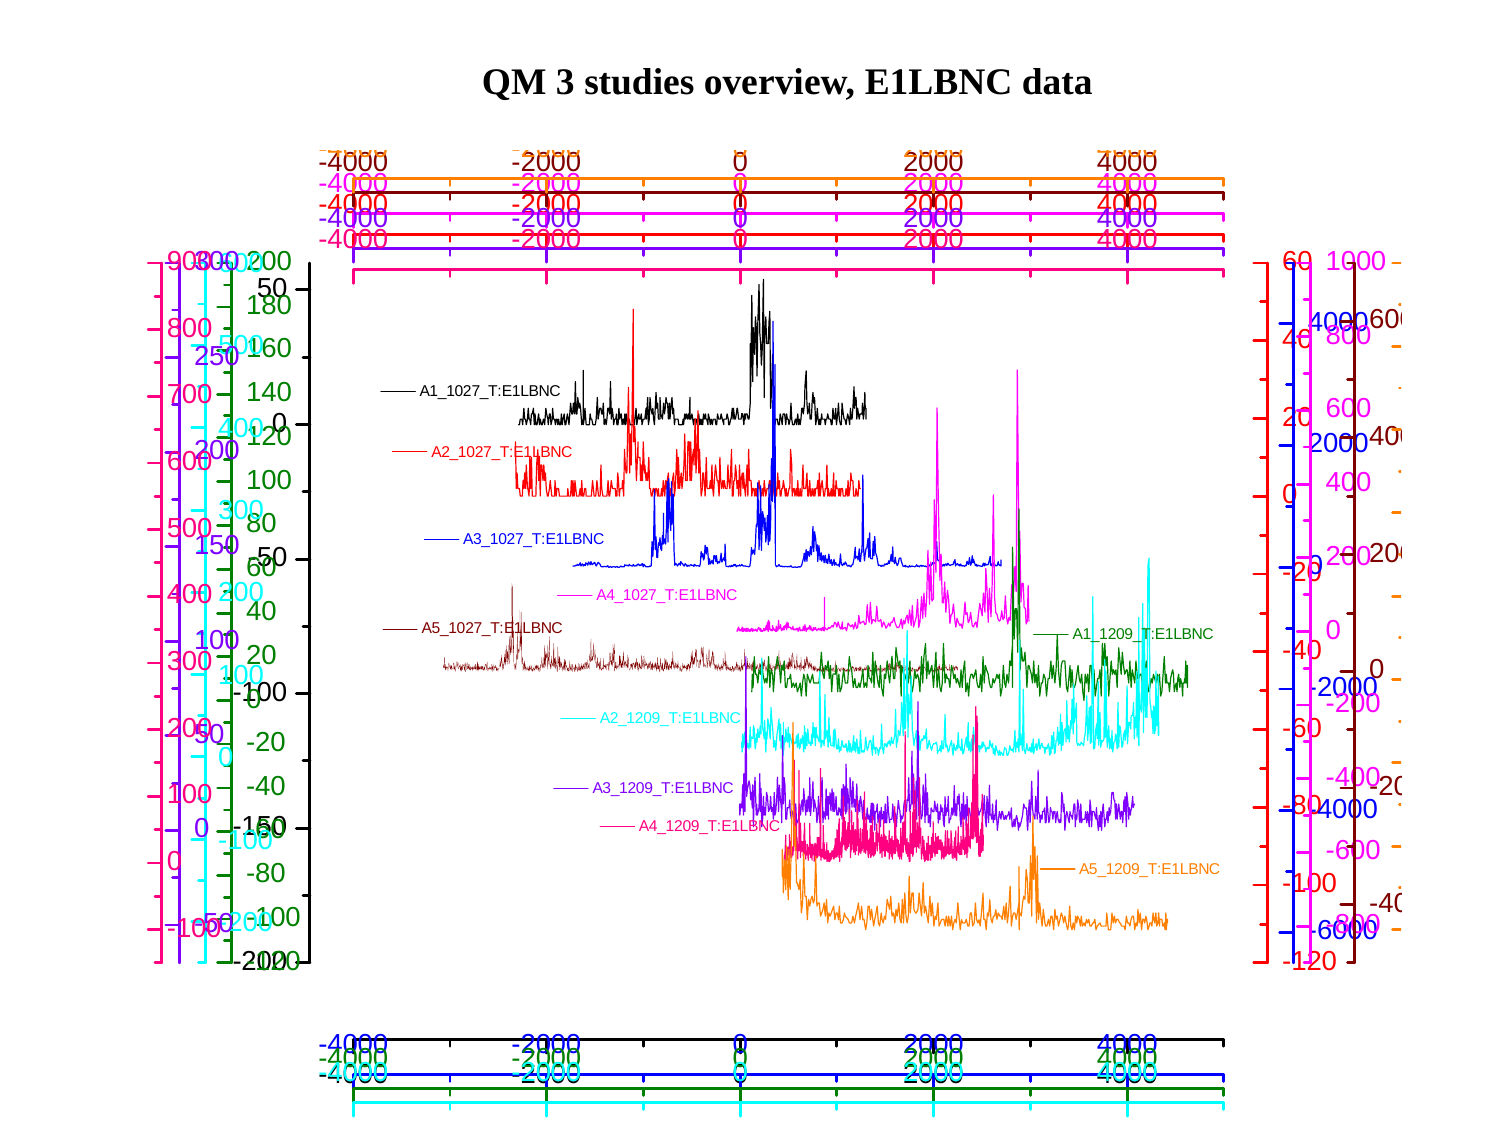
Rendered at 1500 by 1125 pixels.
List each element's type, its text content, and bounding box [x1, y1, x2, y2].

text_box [124, 149, 1402, 1125]
text_box QM 3 studies overview, E1LBNC data [425, 49, 1150, 110]
